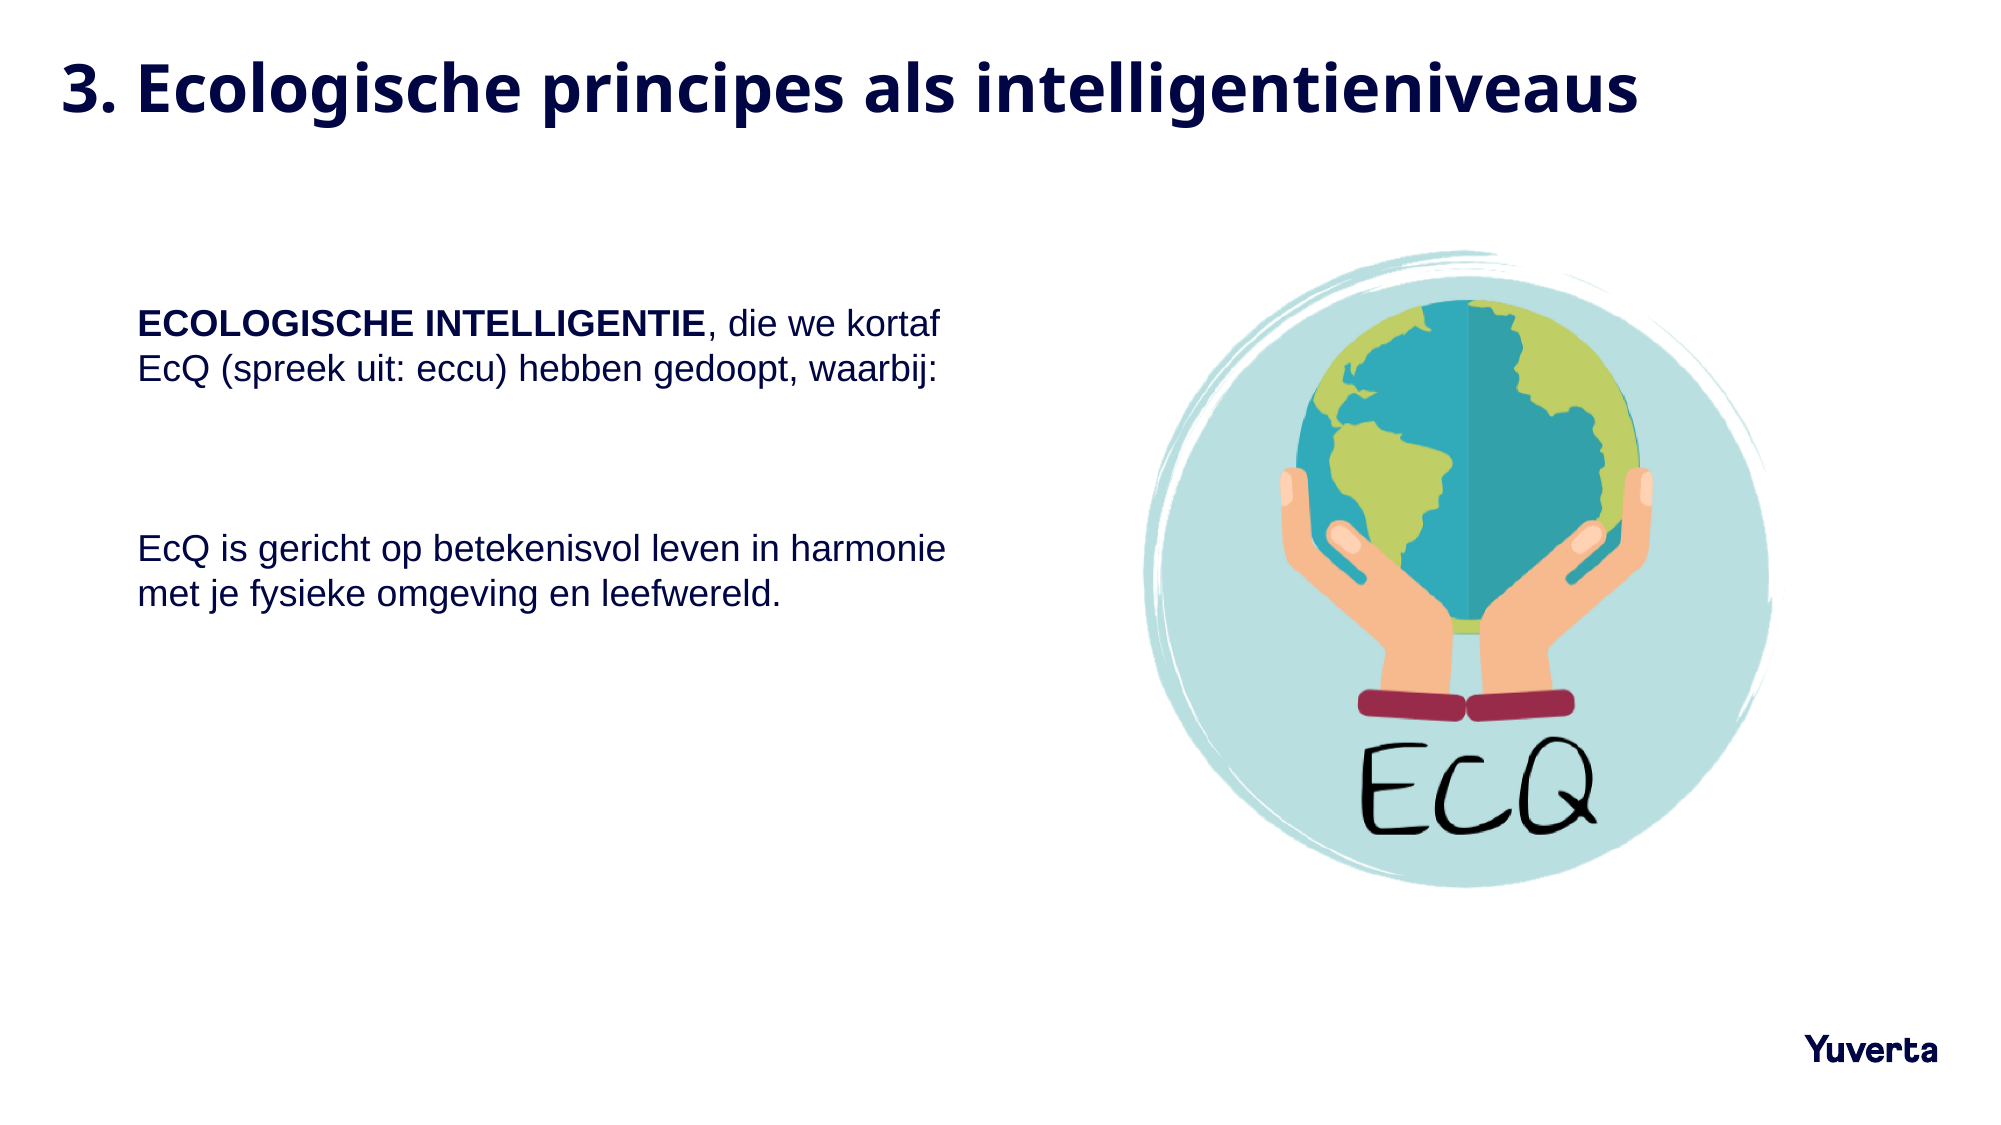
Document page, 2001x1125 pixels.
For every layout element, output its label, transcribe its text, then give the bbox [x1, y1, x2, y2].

list ECOLOGISCHE INTELLIGENTIE, die we kortaf EcQ (spreek uit: eccu) hebben gedoopt, waarbij: EcQ is gericht op betekenisvol leven in harmonie met je fysieke omgeving en leefwereld. [137, 299, 988, 1014]
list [1099, 174, 1813, 950]
title 3. Ecologische principes als intelligentieniveaus [60, 48, 1960, 239]
